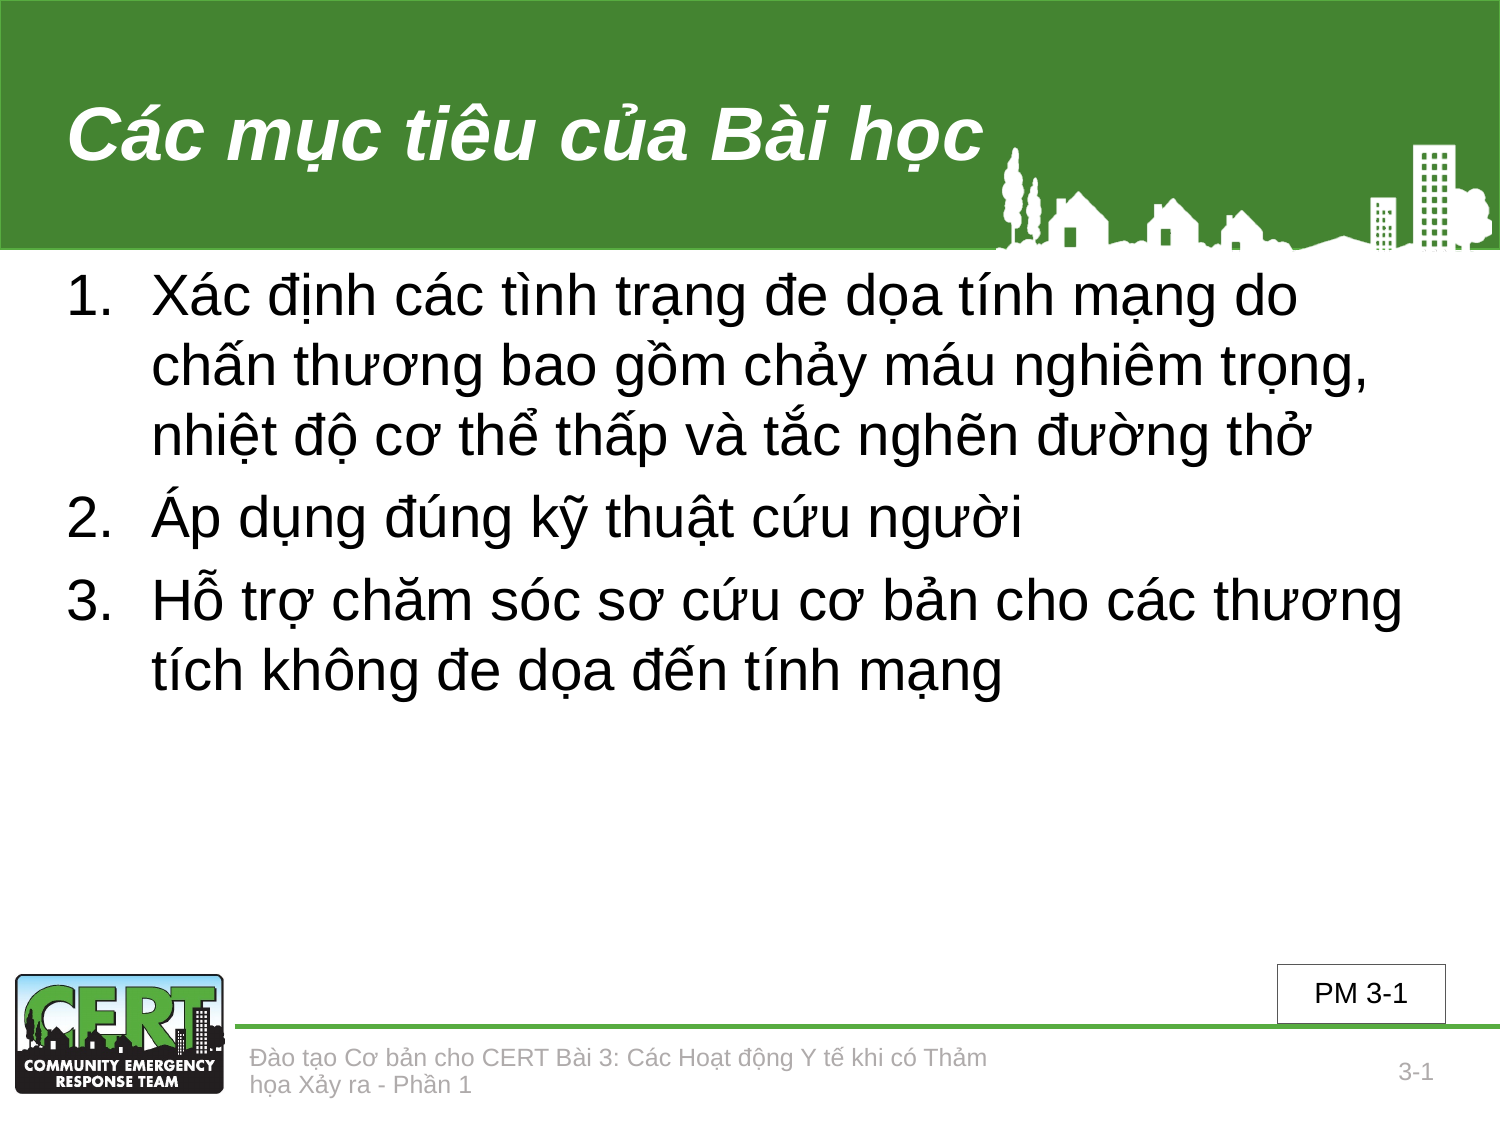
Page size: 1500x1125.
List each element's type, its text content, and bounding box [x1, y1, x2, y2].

picture [993, 137, 1497, 252]
list PM 3-1 [1277, 964, 1446, 1024]
picture [14, 973, 225, 1094]
list Đào tạo Cơ bản cho CERT Bài 3: Các Hoạt động Y tế khi có Thảm họa Xảy ra - Phần 1 [234, 1047, 1005, 1098]
title Các mục tiêu của Bài học [51, 52, 1005, 220]
list Xác định các tình trạng đe dọa tính mạng do chấn thương bao gồm chảy máu nghiêm trọng, nhiệt độ cơ thể thấp và tắc nghẽn đường thở Áp dụng đúng kỹ thuật cứu người Hỗ trợ chăm sóc sơ cứu cơ bản cho các thương tích không đe dọa đến tính mạng [51, 249, 1451, 1034]
list 3-1 [1153, 1047, 1450, 1098]
